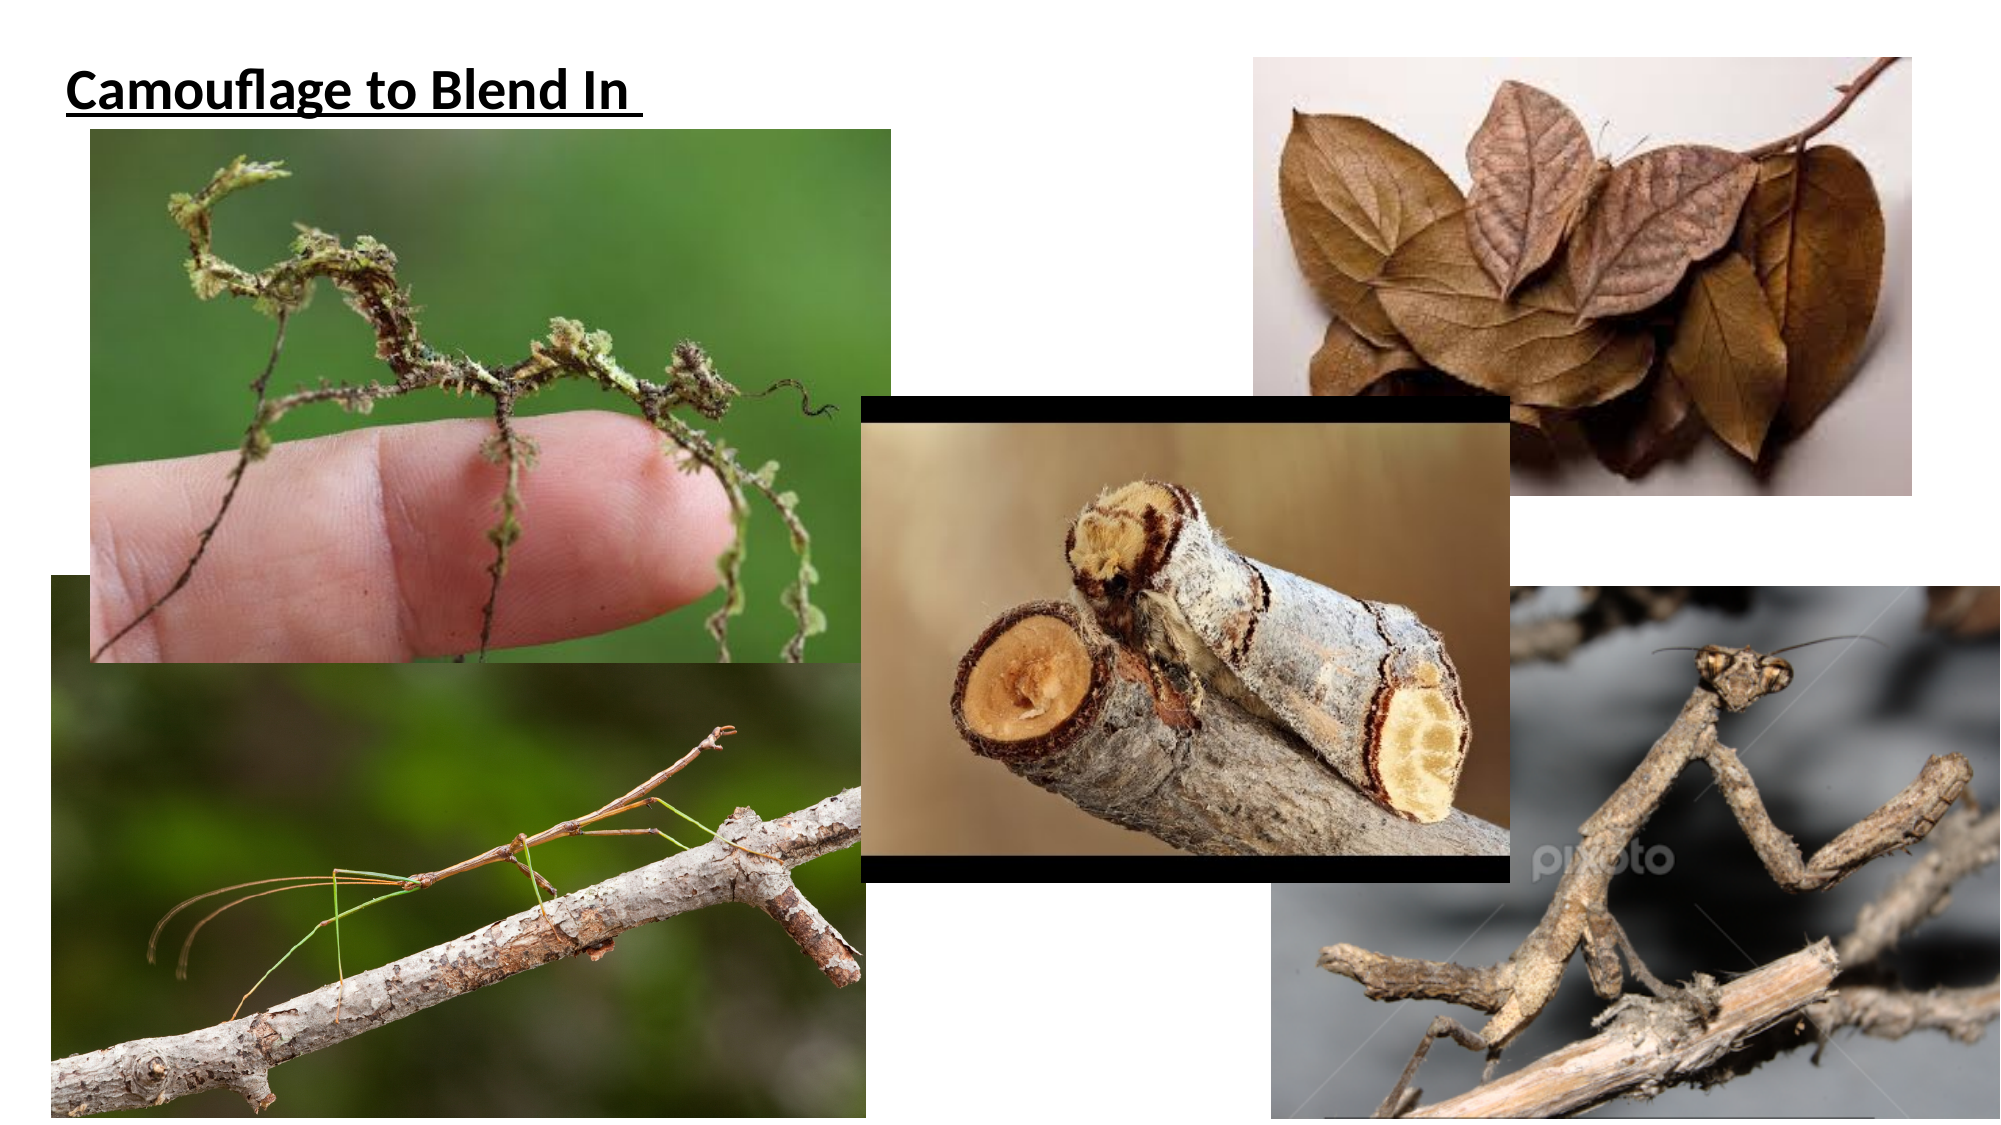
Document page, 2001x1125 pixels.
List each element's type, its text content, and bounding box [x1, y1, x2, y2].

text_box Camouflage to Blend In [51, 43, 667, 130]
picture [51, 56, 2000, 1120]
